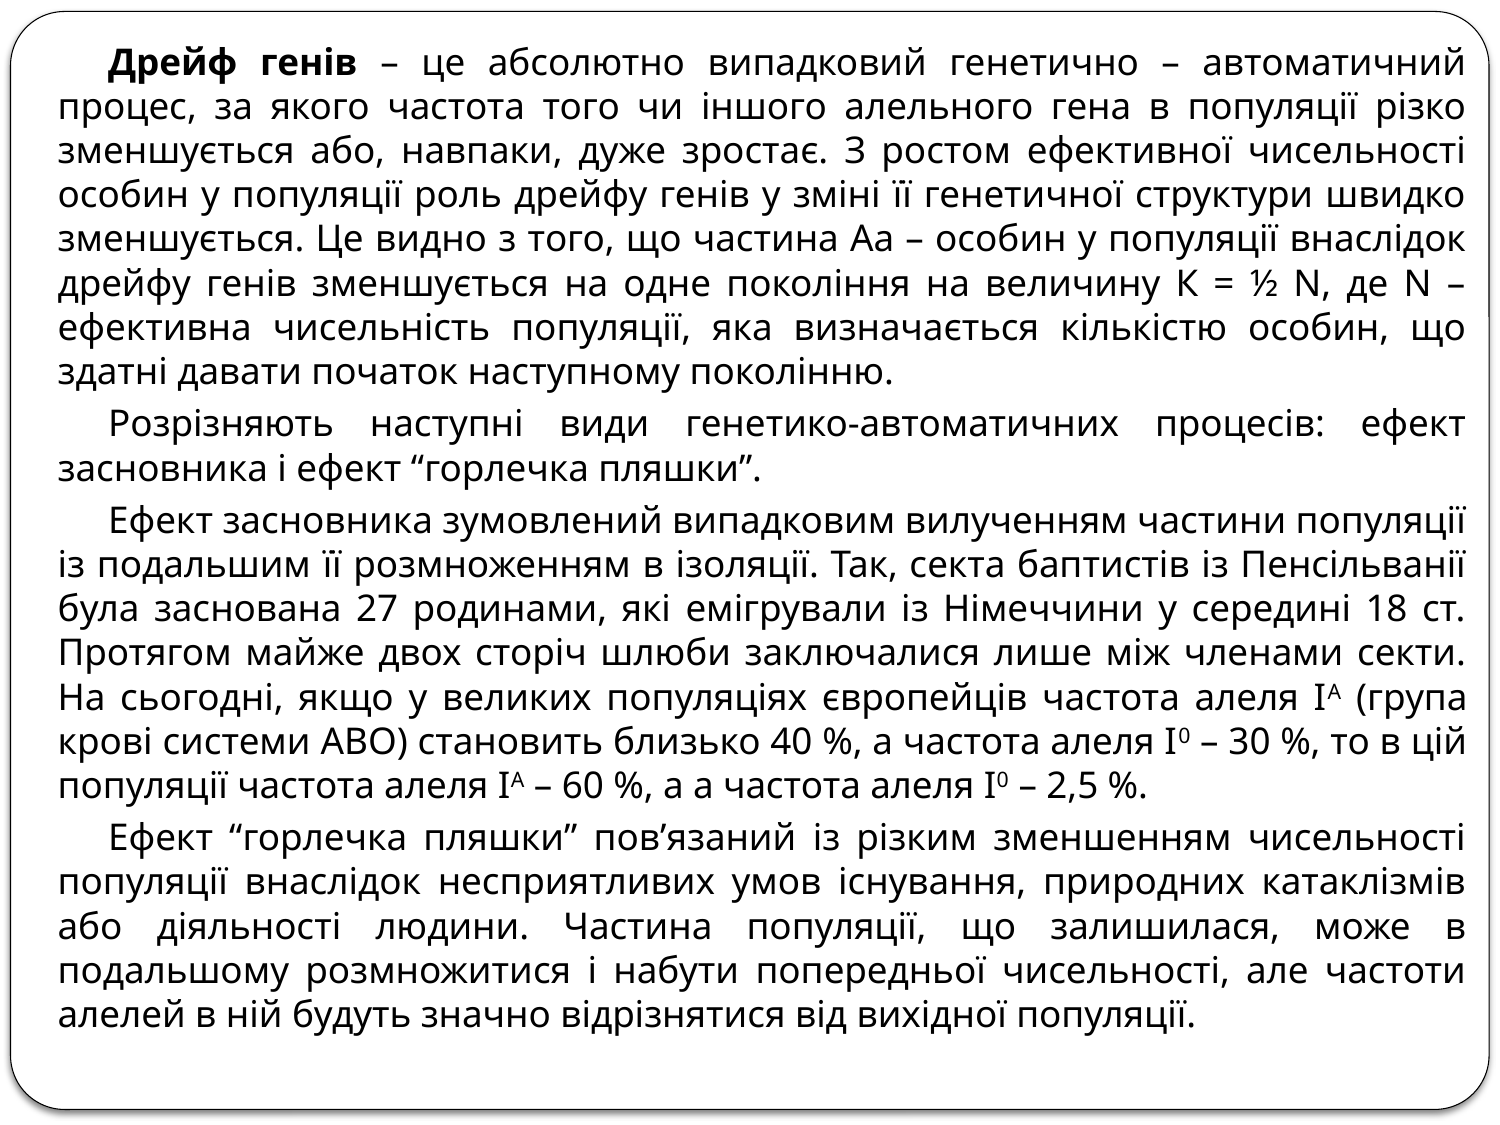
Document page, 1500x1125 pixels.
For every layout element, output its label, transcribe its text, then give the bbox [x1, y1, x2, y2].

list Дрейф генів – це абсолютно випадковий генетично – автоматичний процес, за якого частота того чи іншого алельного гена в популяції різко зменшується або, навпаки, дуже зростає. З ростом ефективної чисельності особин у популяції роль дрейфу генів у зміні її генетичної структури швидко зменшується. Це видно з того, що частина Аа – особин у популяції внаслідок дрейфу генів зменшується на одне покоління на величину К = ½ N, де N – ефективна чисельність популяції, яка визначається кількістю особин, що здатні давати початок наступному поколінню. Розрізняють наступні види генетико-автоматичних процесів: ефект засновника і ефект “горлечка пляшки”. Ефект засновника зумовлений випадковим вилученням частини популяції із подальшим її розмноженням в ізоляції. Так, секта баптистів із Пенсільванії була заснована 27 родинами, які емігрували із Німеччини у середині 18 ст. Протягом майже двох сторіч шлюби заключалися лише між членами секти. На сьогодні, якщо у великих популяціях європейців частота алеля ІА (група крові системи АВО) становить близько 40 %, а частота алеля І0 – 30 %, то в цій популяції частота алеля ІА – 60 %, а а частота алеля І0 – 2,5 %. Ефект “горлечка пляшки” пов’язаний із різким зменшенням чисельності популяції внаслідок несприятливих умов існування, природних катаклізмів або діяльності людини. Частина популяції, що залишилася, може в подальшому розмножитися і набути попередньої чисельності, але частоти алелей в ній будуть значно відрізнятися від вихідної популяції. [29, 30, 1483, 1094]
